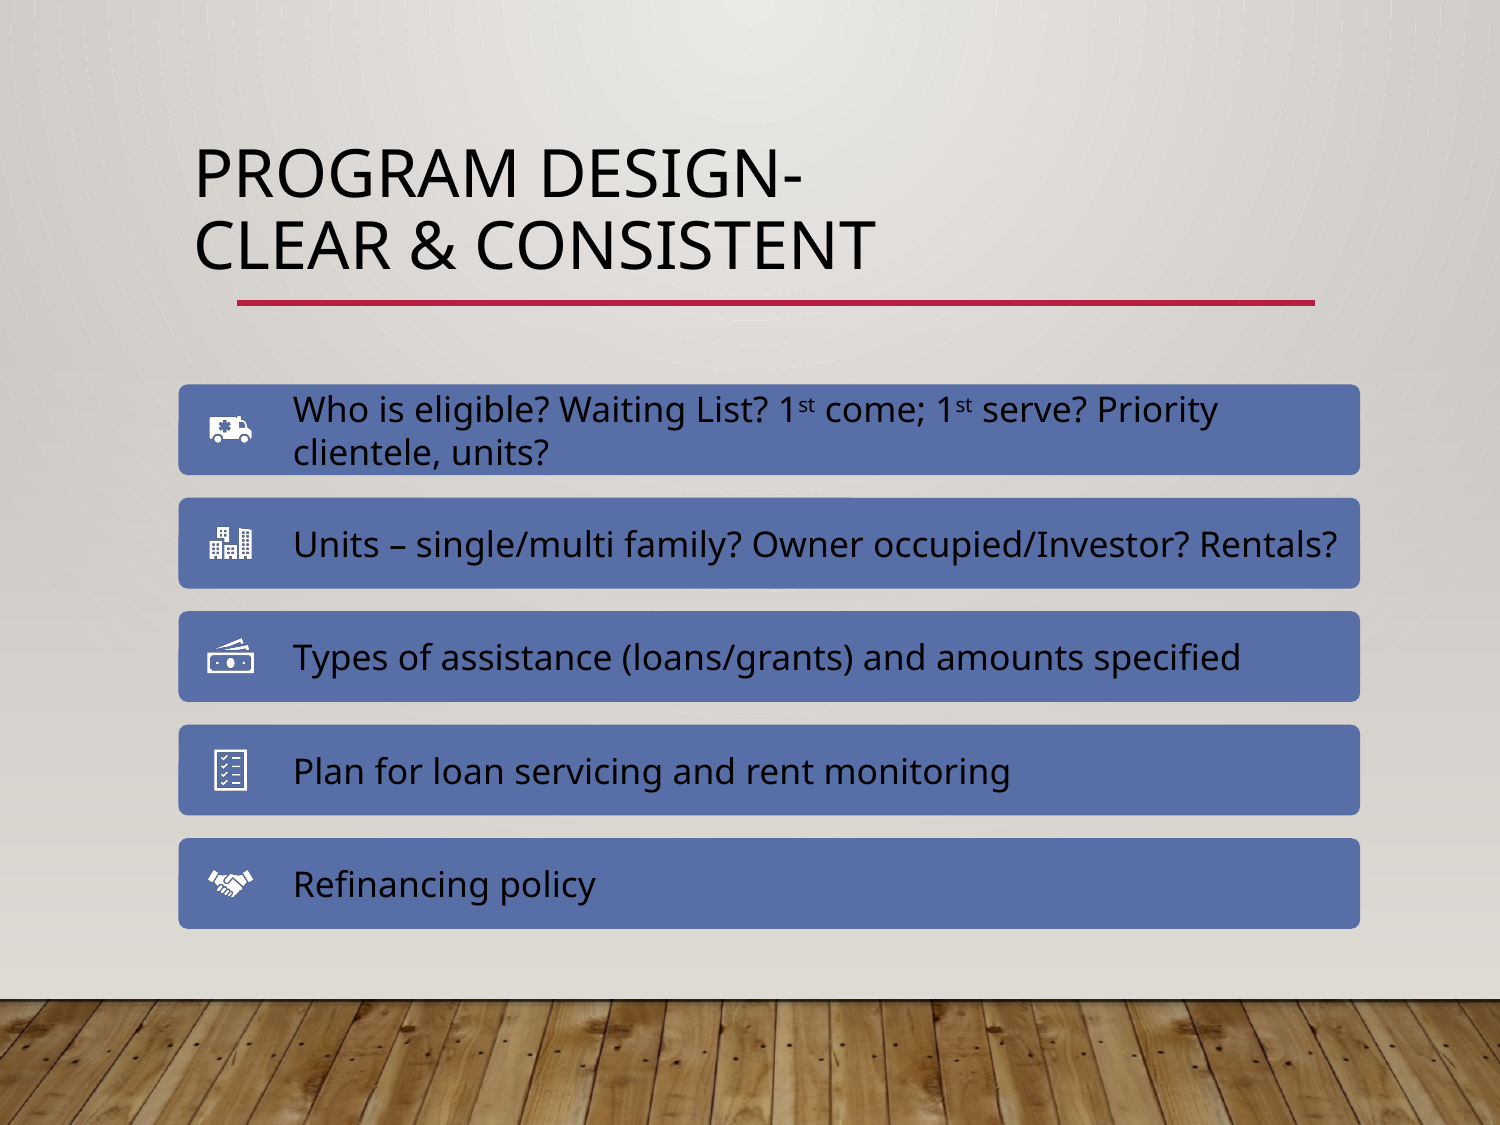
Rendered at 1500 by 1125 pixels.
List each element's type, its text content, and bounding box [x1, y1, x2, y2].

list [178, 383, 1361, 930]
picture [0, 999, 1500, 1125]
title Program Design- Clear & Consistent [178, 131, 1361, 305]
